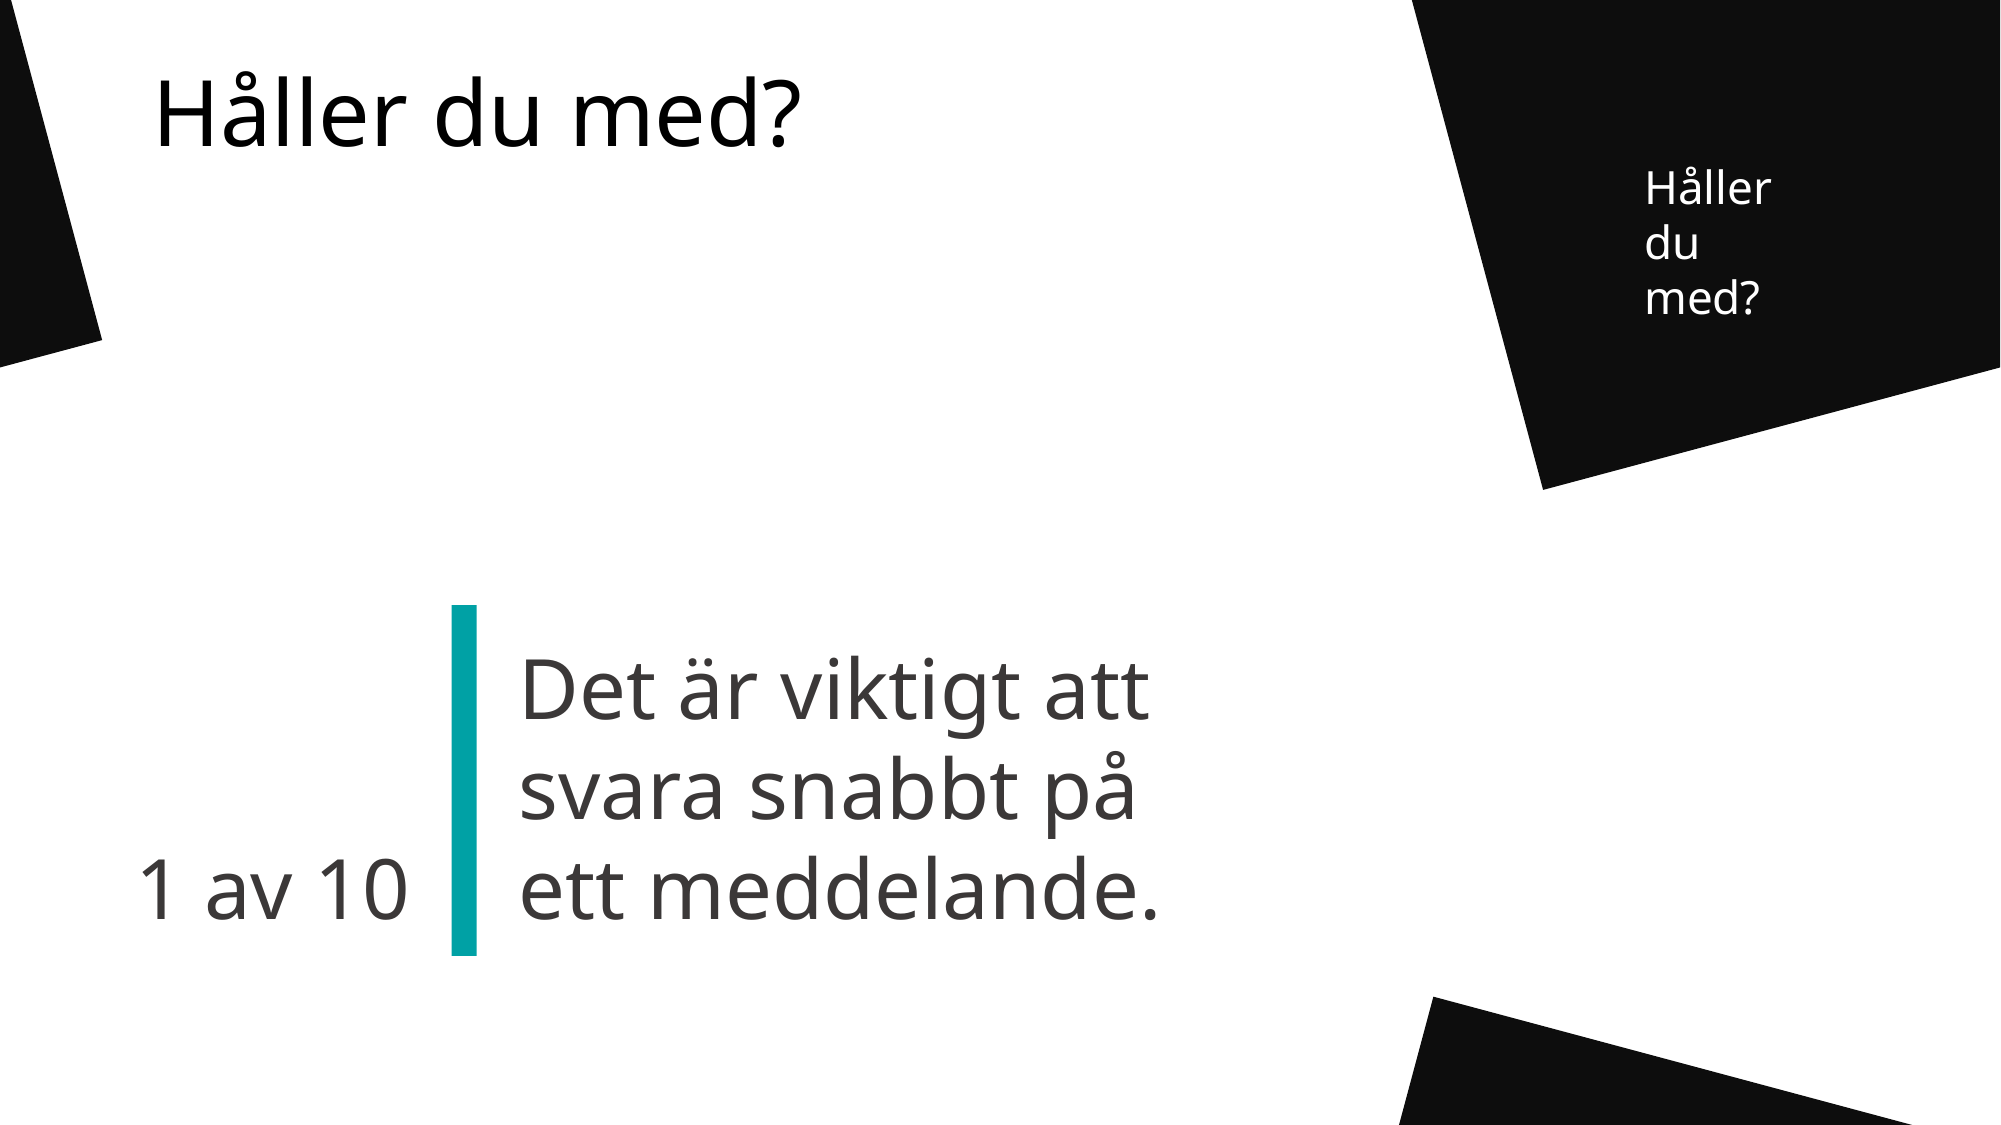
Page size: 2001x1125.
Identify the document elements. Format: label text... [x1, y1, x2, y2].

text_box 1 av 10 [0, 0, 410, 1125]
text_box Det är viktigt att svara snabbt på ett meddelande. [518, 0, 1256, 1125]
title Håller du med? [1256, 59, 1863, 278]
title Håller du med? [410, 59, 518, 278]
text_box [451, 604, 478, 957]
